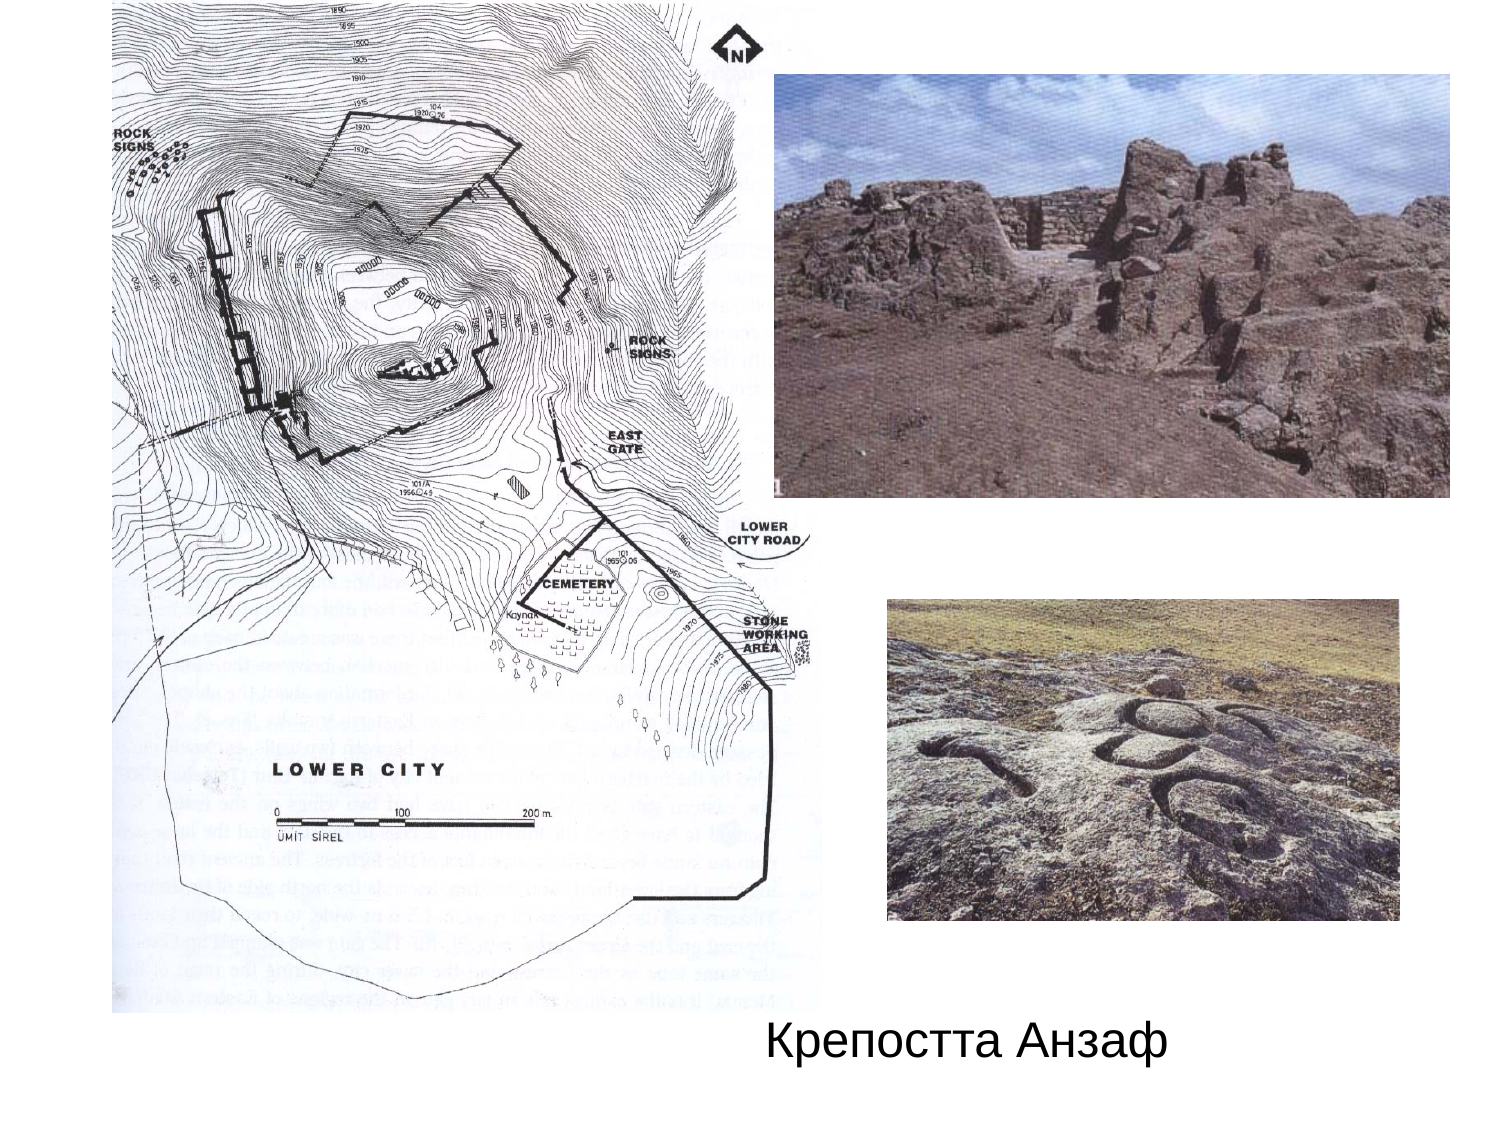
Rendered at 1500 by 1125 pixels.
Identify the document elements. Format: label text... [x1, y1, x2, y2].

picture [887, 599, 1401, 921]
text_box Крепостта Анзаф [750, 999, 1450, 1075]
picture [112, 0, 1451, 1013]
